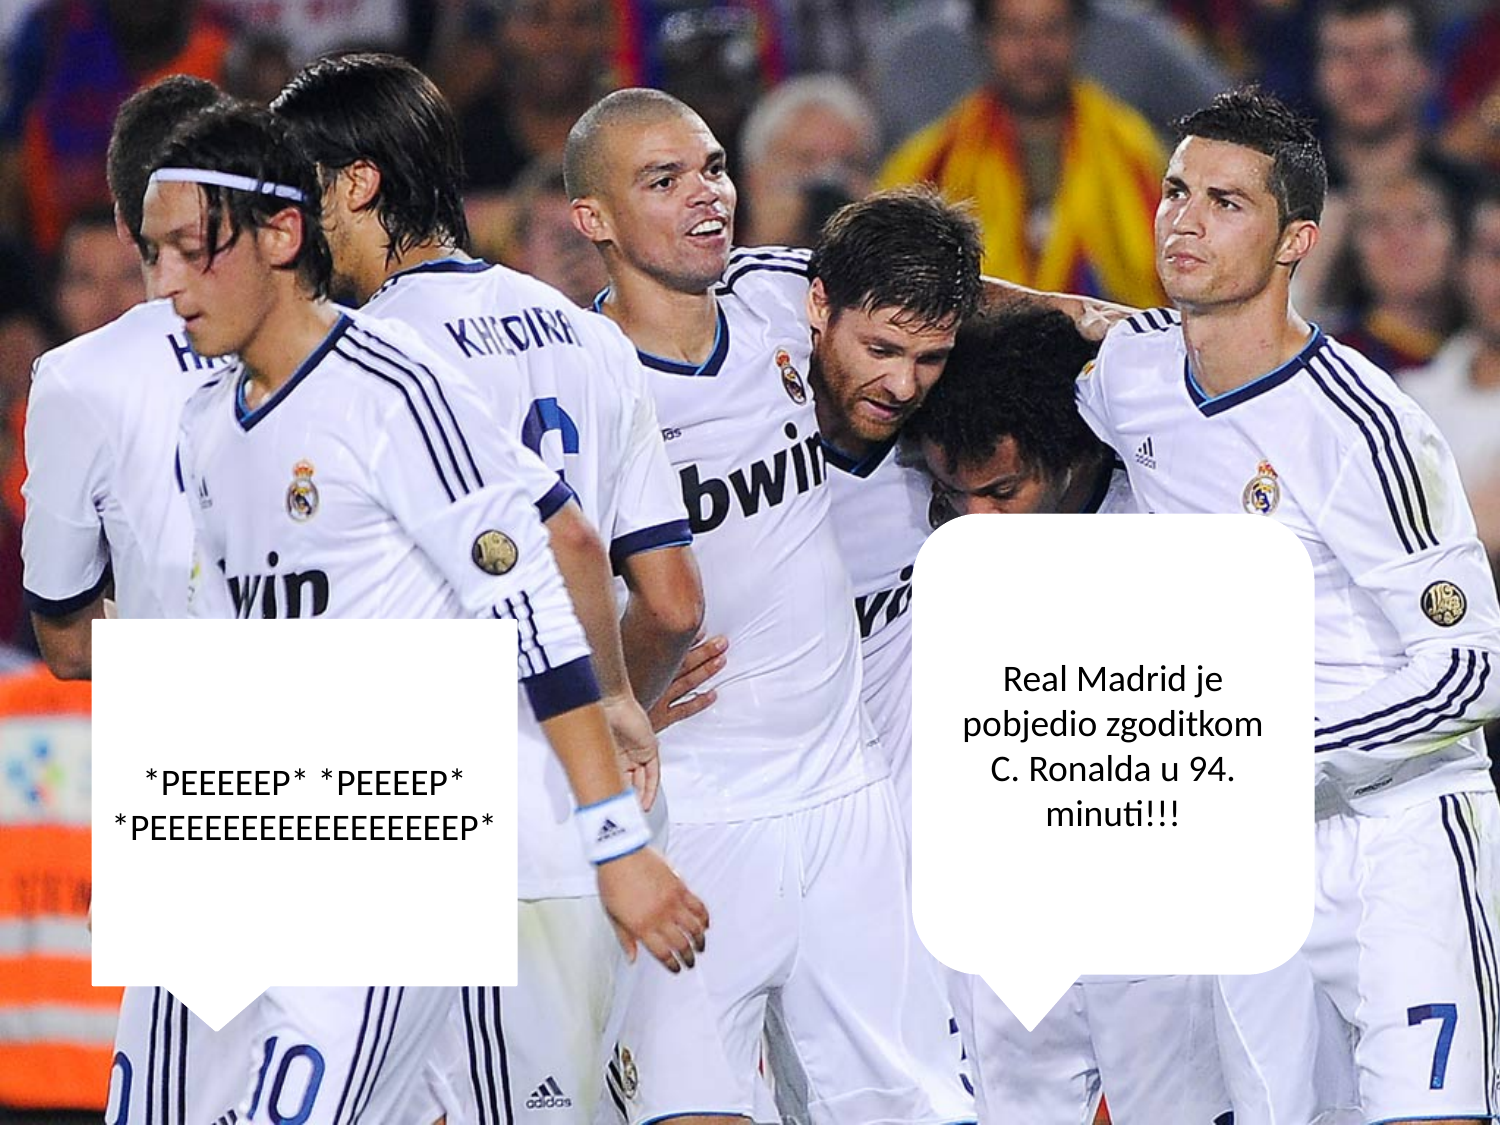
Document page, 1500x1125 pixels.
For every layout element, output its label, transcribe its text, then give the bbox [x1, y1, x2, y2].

text_box Real Madrid je pobjedio zgoditkom C. Ronalda u 94. minuti!!! [911, 513, 1315, 1032]
picture [0, 0, 1500, 1125]
text_box *PEEEEEP* *PEEEEP* *PEEEEEEEEEEEEEEEEEP* [91, 618, 518, 1032]
